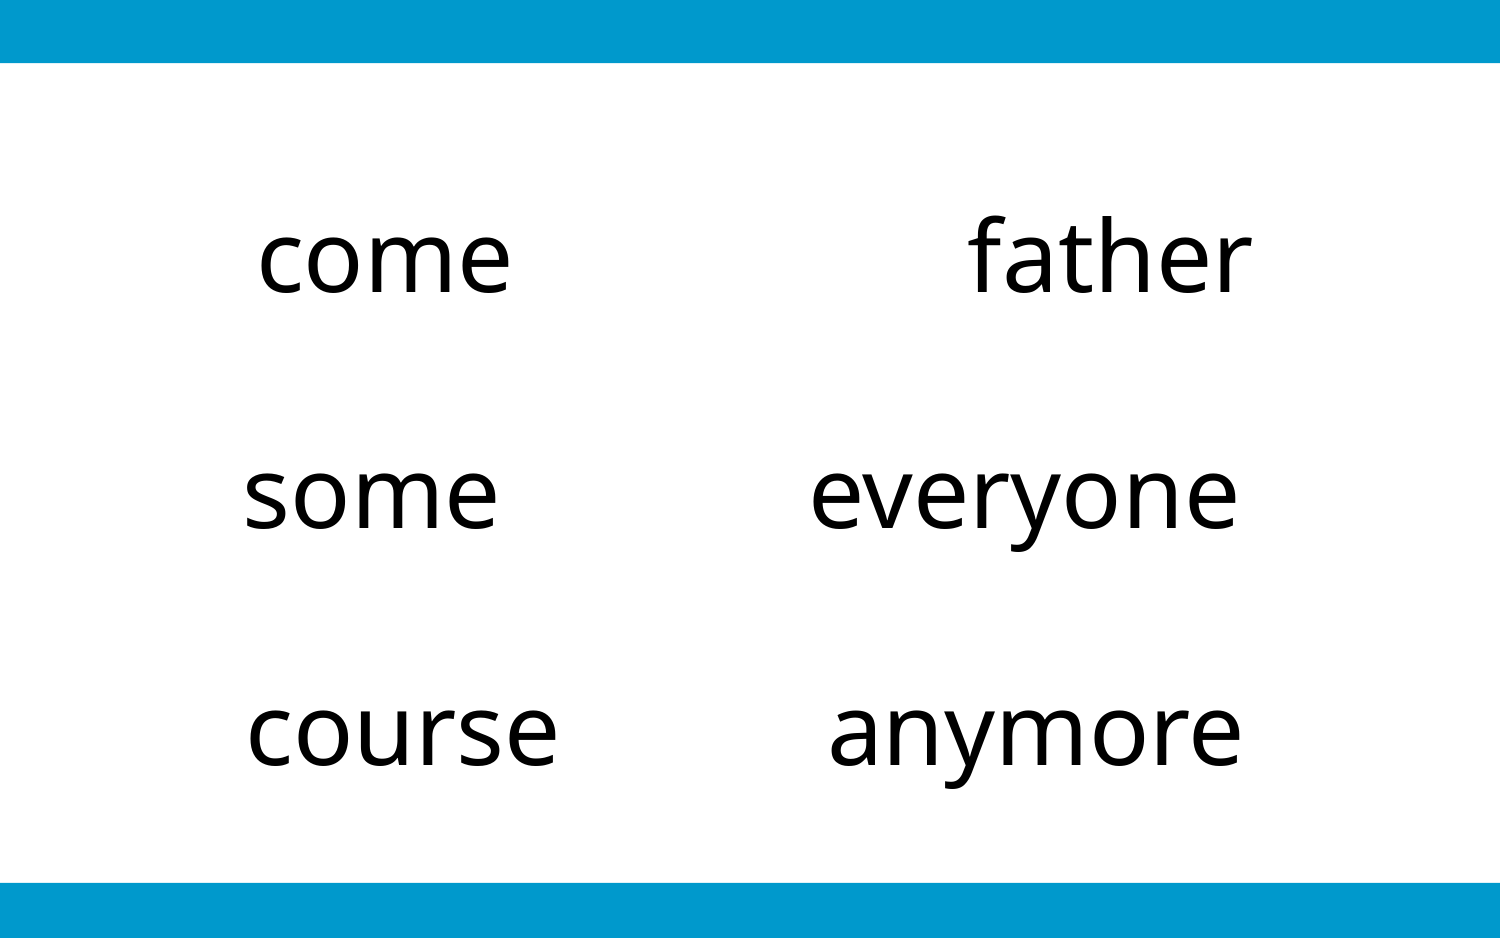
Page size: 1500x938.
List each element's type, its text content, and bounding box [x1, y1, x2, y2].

text_box father [952, 124, 1269, 320]
text_box anymore [812, 598, 1261, 793]
text_box everyone [792, 361, 1256, 557]
text_box [0, 0, 1500, 64]
text_box [0, 882, 1500, 938]
text_box come [241, 124, 530, 320]
text_box course [230, 598, 577, 793]
text_box some [228, 361, 517, 557]
